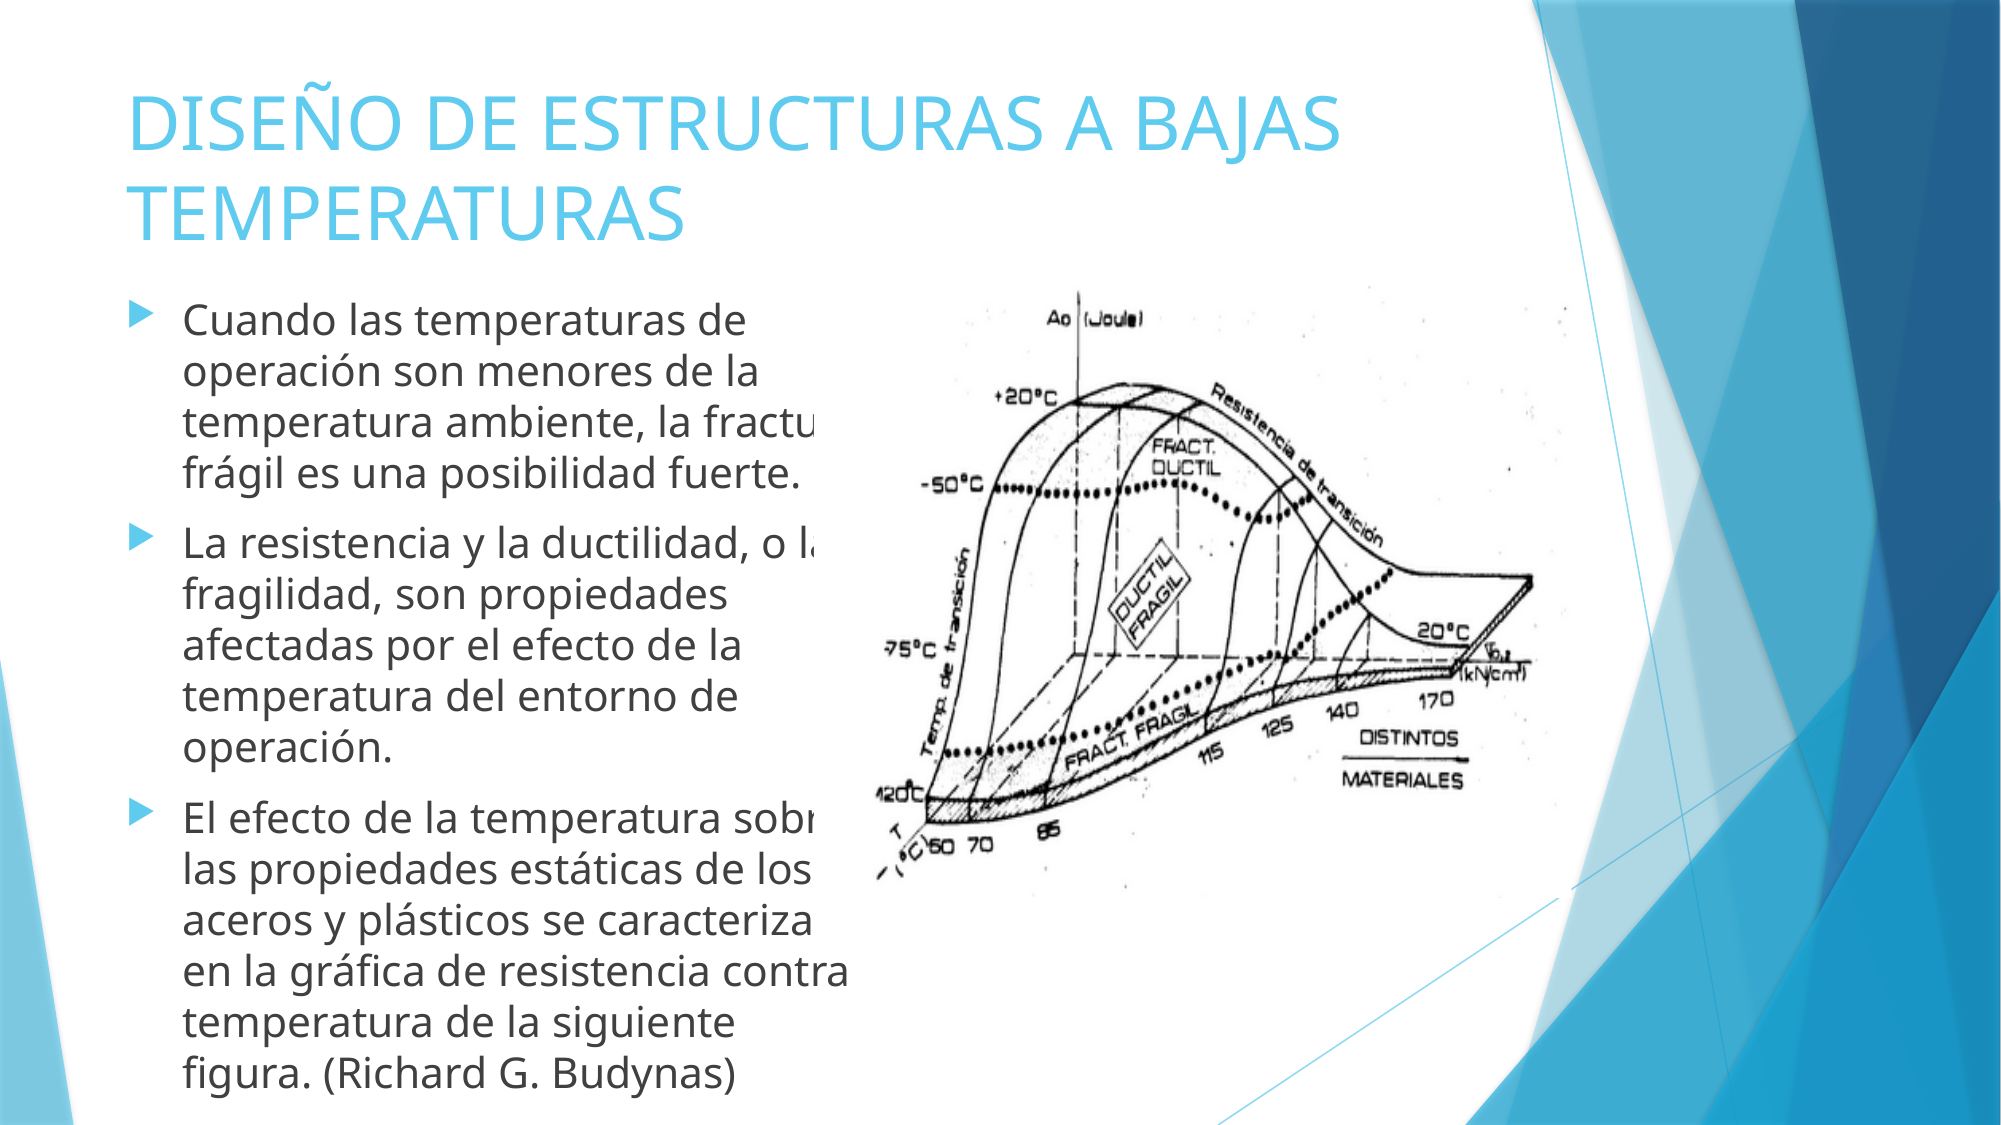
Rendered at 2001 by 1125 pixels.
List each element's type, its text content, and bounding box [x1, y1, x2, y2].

list Cuando las temperaturas de operación son menores de la temperatura ambiente, la fractura frágil es una posibilidad fuerte. La resistencia y la ductilidad, o la fragilidad, son propiedades afectadas por el efecto de la temperatura del entorno de operación. El efecto de la temperatura sobre las propiedades estáticas de los aceros y plásticos se caracteriza en la gráfica de resistencia contra temperatura de la siguiente figura. (Richard G. Budynas) [111, 285, 882, 1125]
title DISEÑO DE ESTRUCTURAS A BAJAS TEMPERATURAS [111, 67, 1522, 264]
picture [813, 284, 1572, 899]
